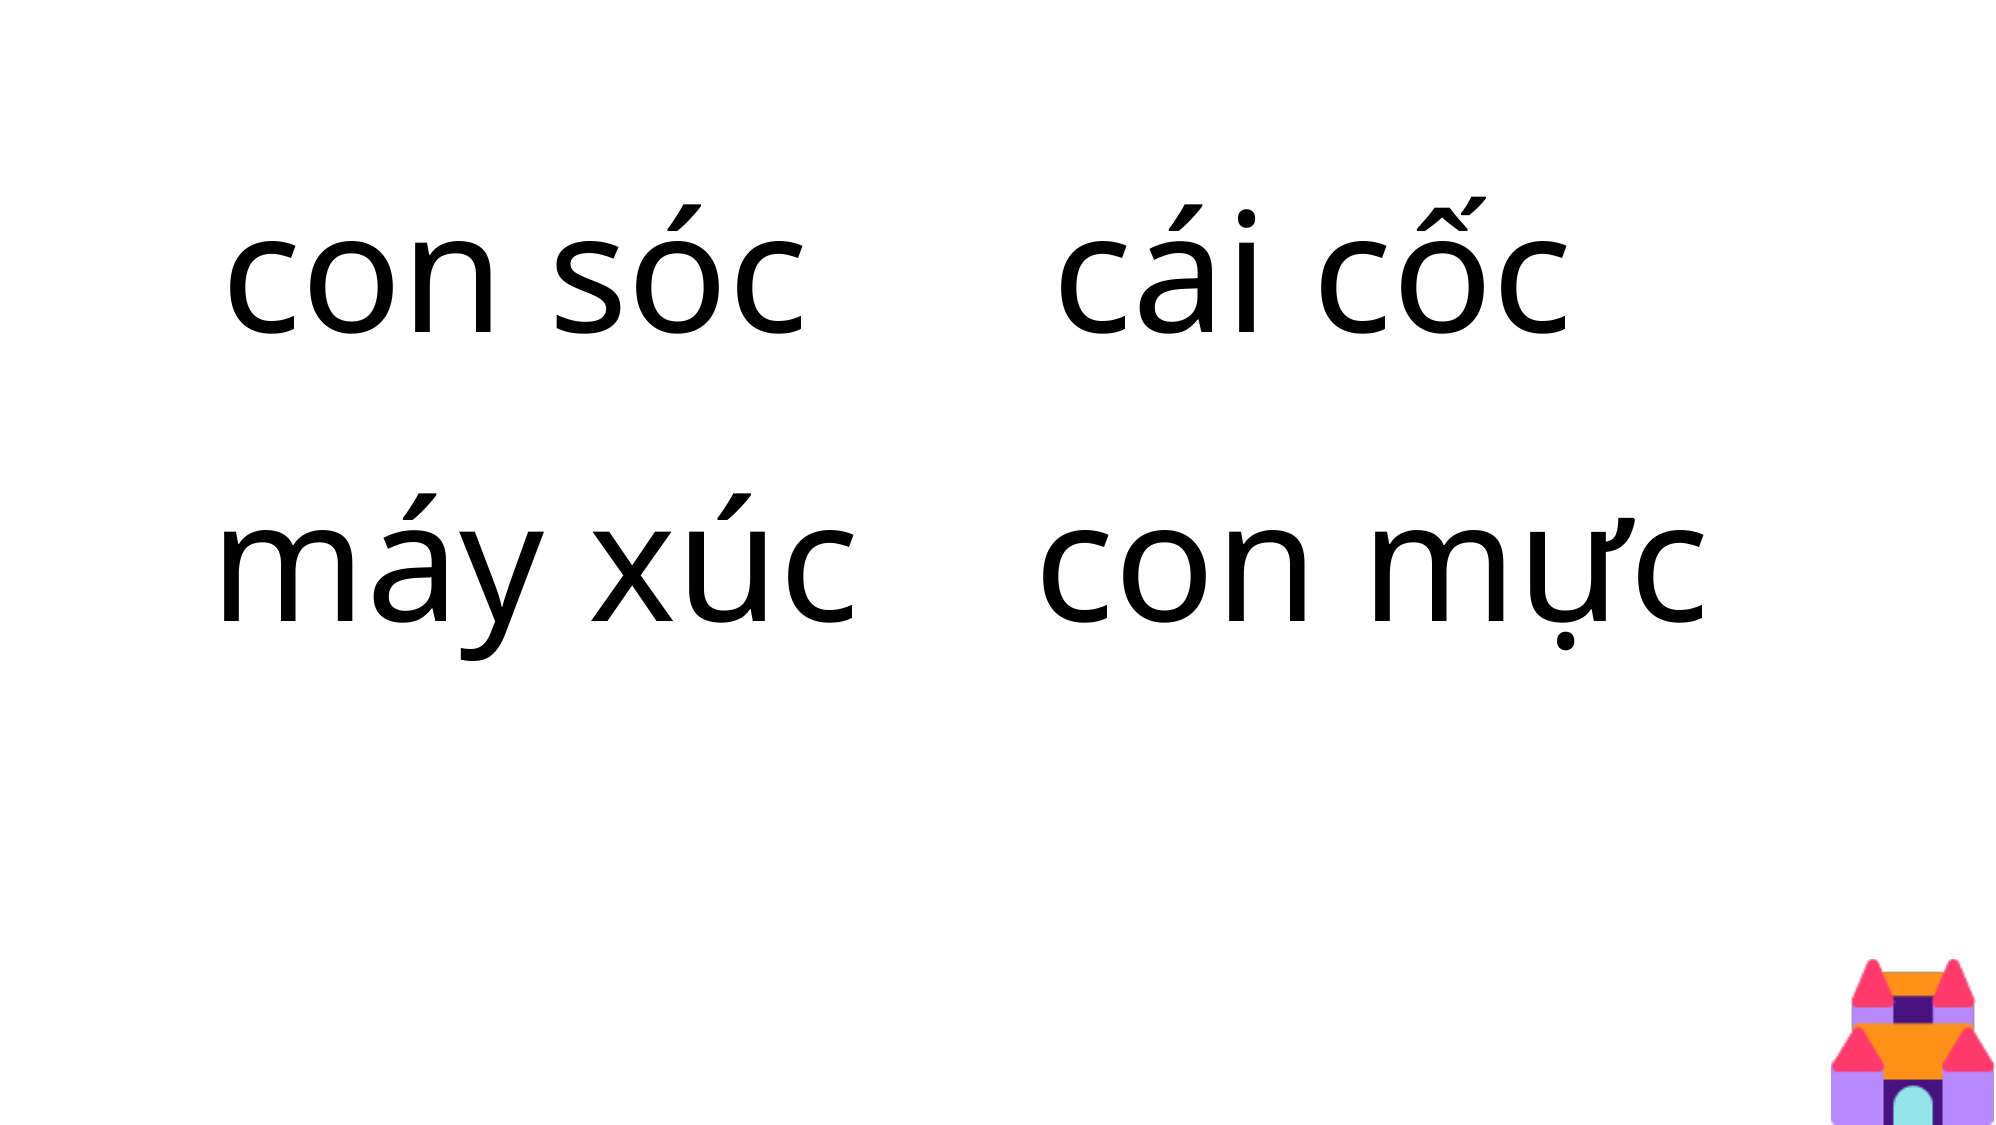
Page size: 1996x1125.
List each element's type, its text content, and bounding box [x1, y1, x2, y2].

picture [1830, 958, 1996, 1125]
text_box con sóc [85, 224, 946, 333]
text_box máy xúc [84, 513, 922, 622]
text_box cái cốc [946, 224, 1719, 333]
text_box con mực [922, 513, 1823, 622]
